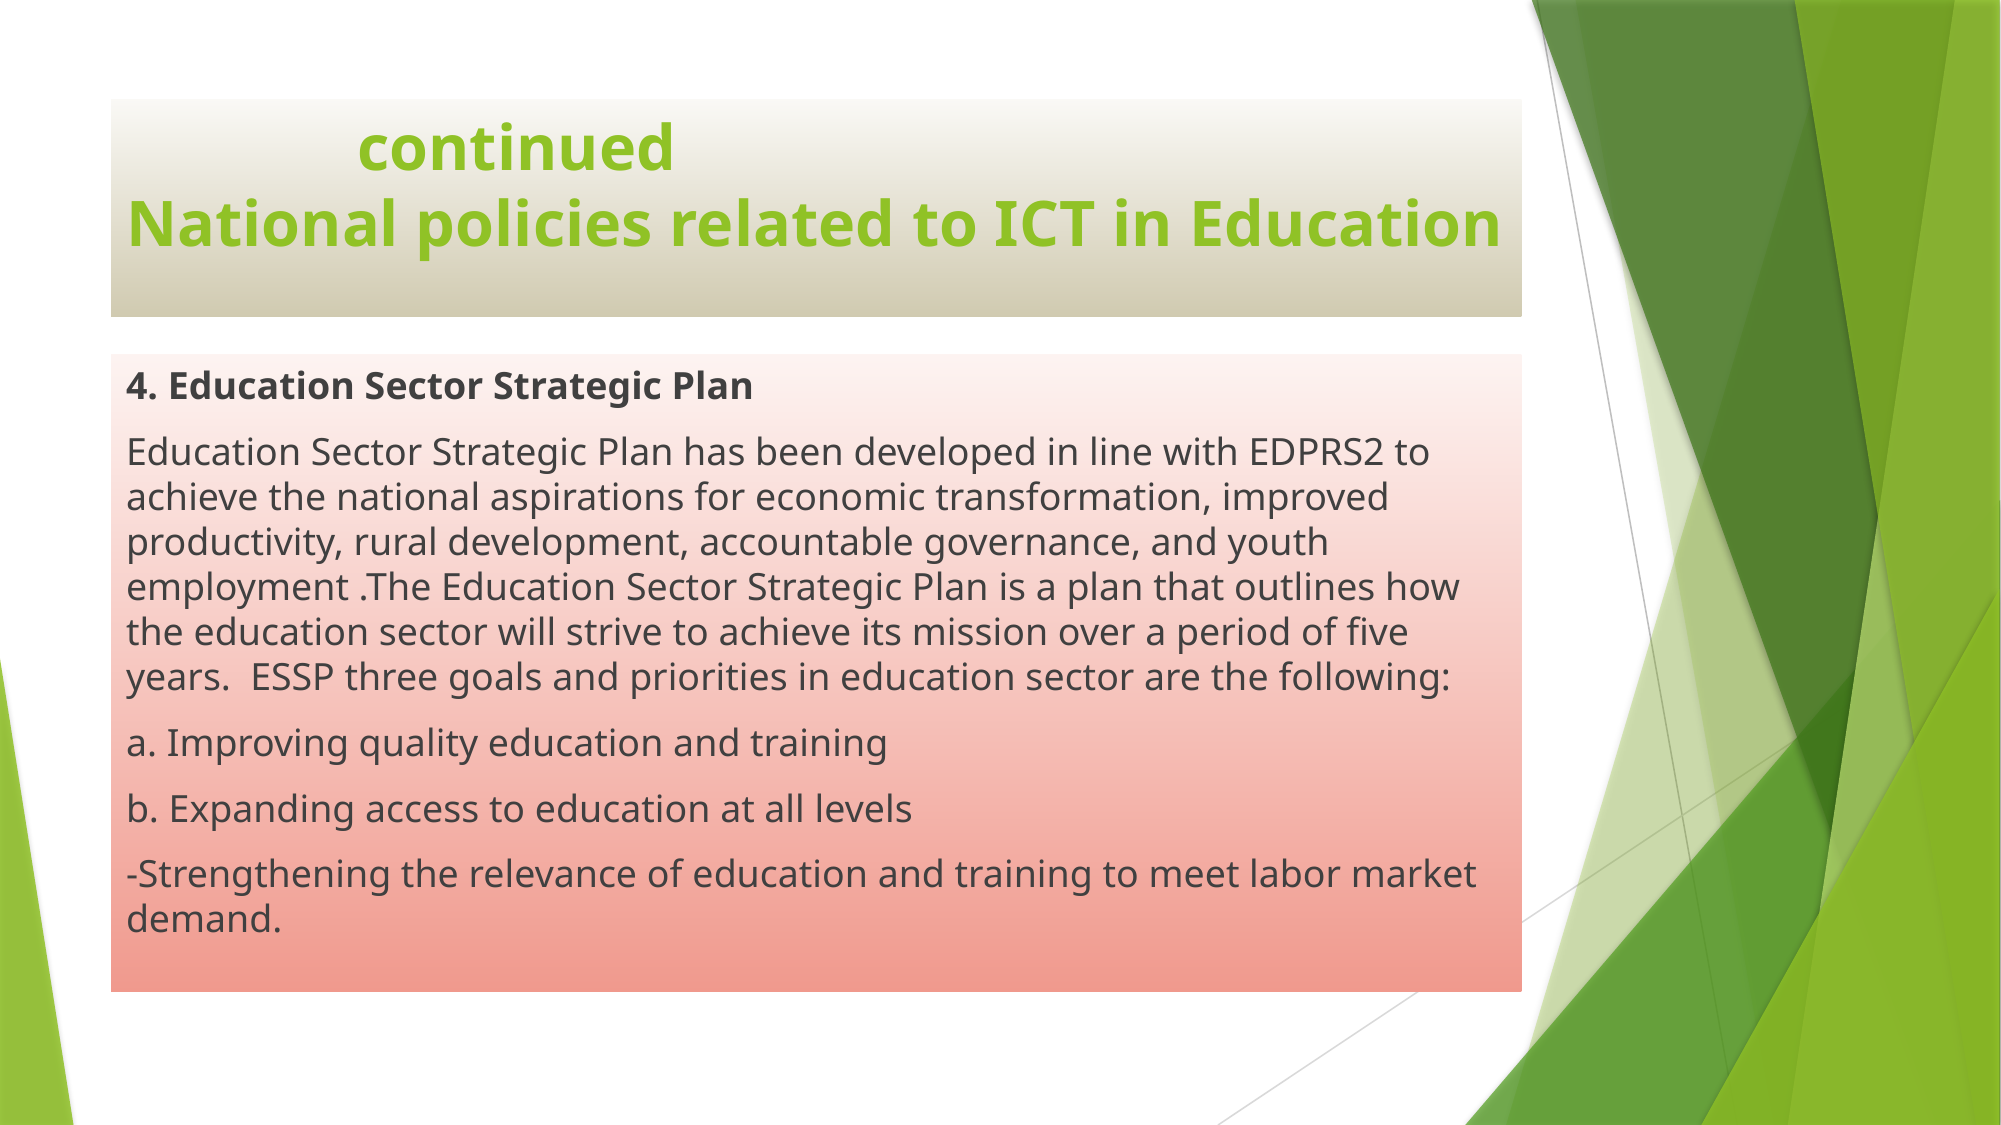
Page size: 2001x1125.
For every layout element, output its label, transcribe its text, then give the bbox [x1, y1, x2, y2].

list 4. Education Sector Strategic Plan Education Sector Strategic Plan has been developed in line with EDPRS2 to achieve the national aspirations for economic transformation, improved productivity, rural development, accountable governance, and youth employment .The Education Sector Strategic Plan is a plan that outlines how the education sector will strive to achieve its mission over a period of five years. ESSP three goals and priorities in education sector are the following: a. Improving quality education and training b. Expanding access to education at all levels -Strengthening the relevance of education and training to meet labor market demand. [111, 354, 1522, 992]
title continued National policies related to ICT in Education [111, 99, 1522, 317]
